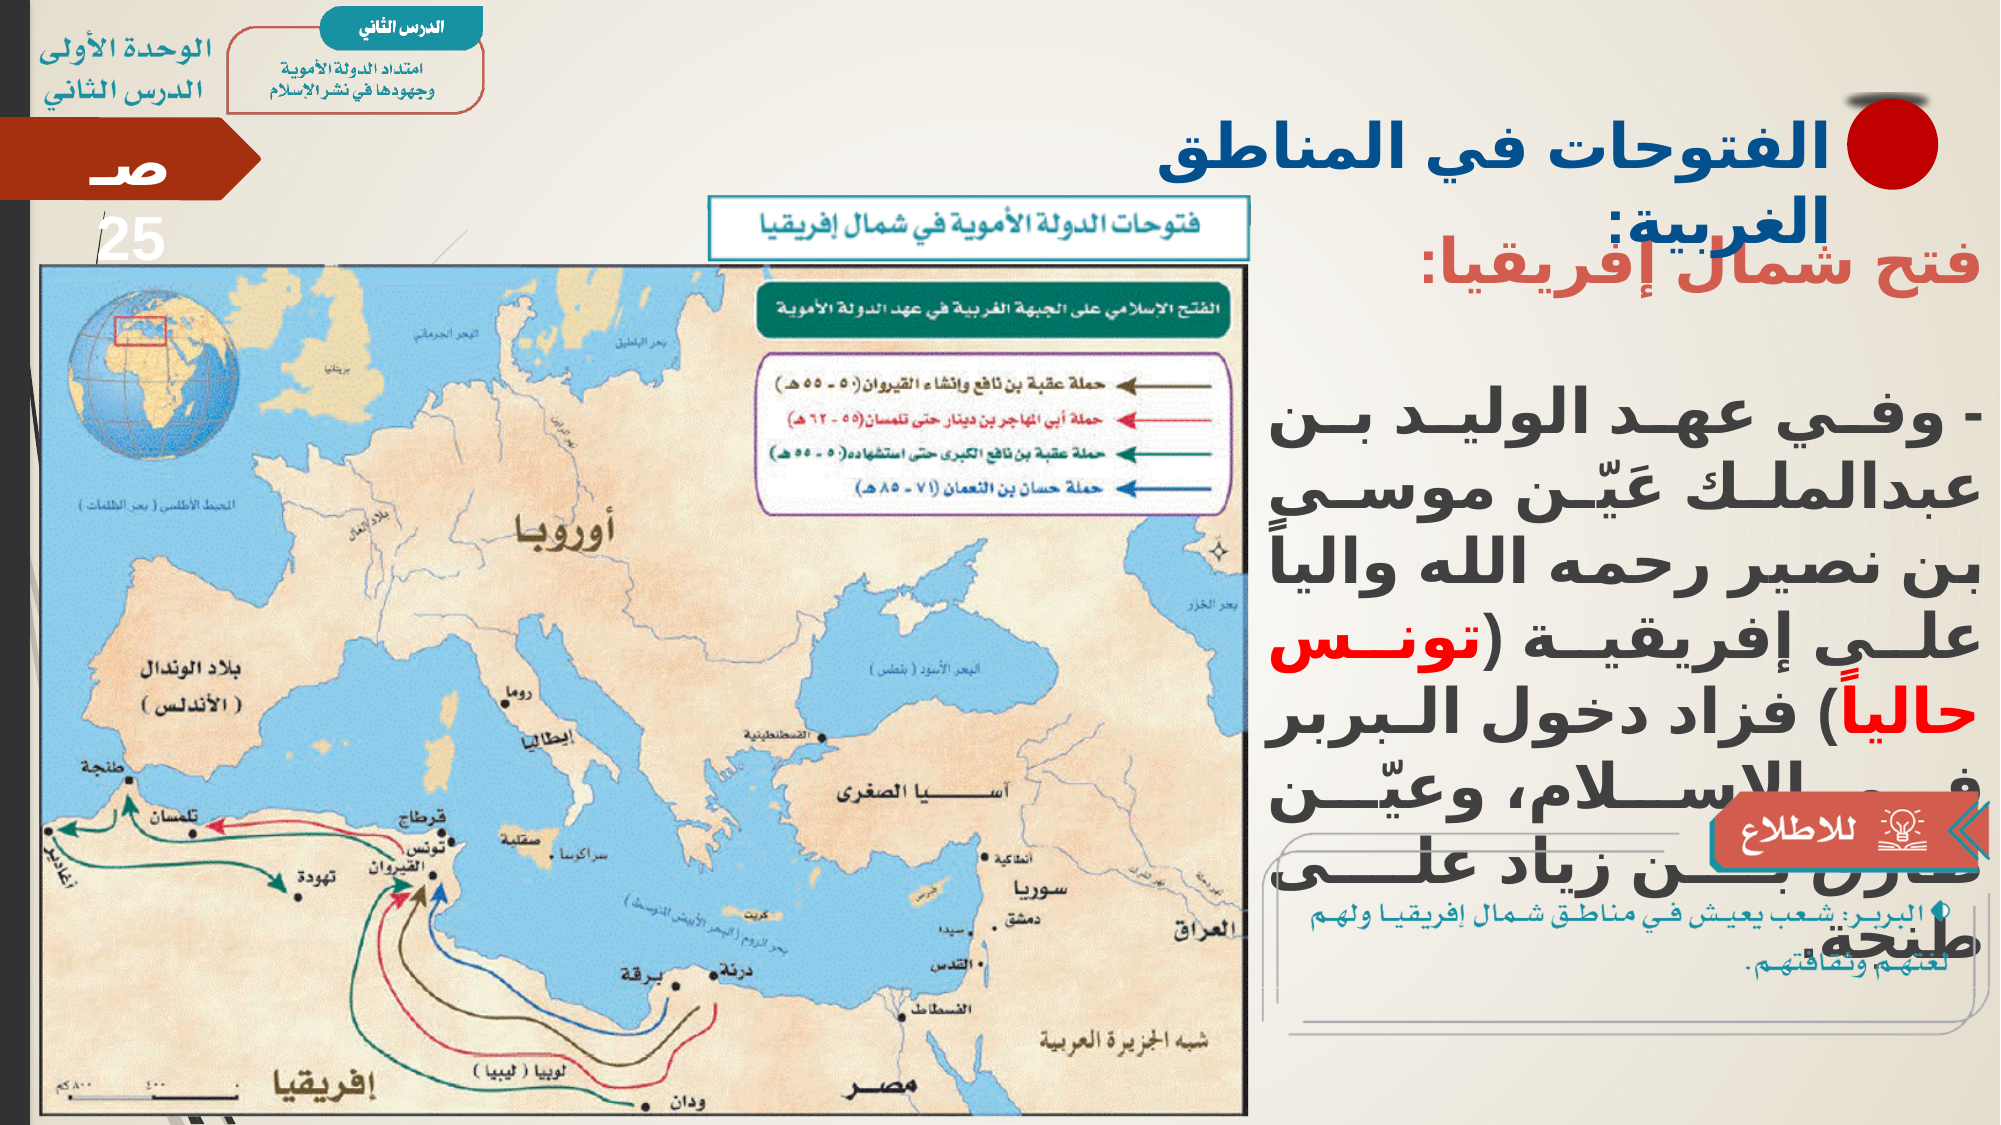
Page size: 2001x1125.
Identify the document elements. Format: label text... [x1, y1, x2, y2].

text_box فتح شمال إفريقيا: - وفي عهد الوليد بن عبدالملك عَيّن موسى بن نصير رحمه الله والياً على إفريقية (تونس حالياً) فزاد دخول البربر في الإسلام، وعيّن طارق بن زياد على طنجة. [1255, 214, 2000, 783]
text_box الفتوحات في المناطق الغربية: [909, 98, 1848, 264]
picture [223, 4, 486, 115]
picture [33, 194, 2000, 1119]
text_box [1847, 98, 1939, 190]
picture [35, 27, 214, 112]
text_box صـ 25 [34, 115, 228, 262]
